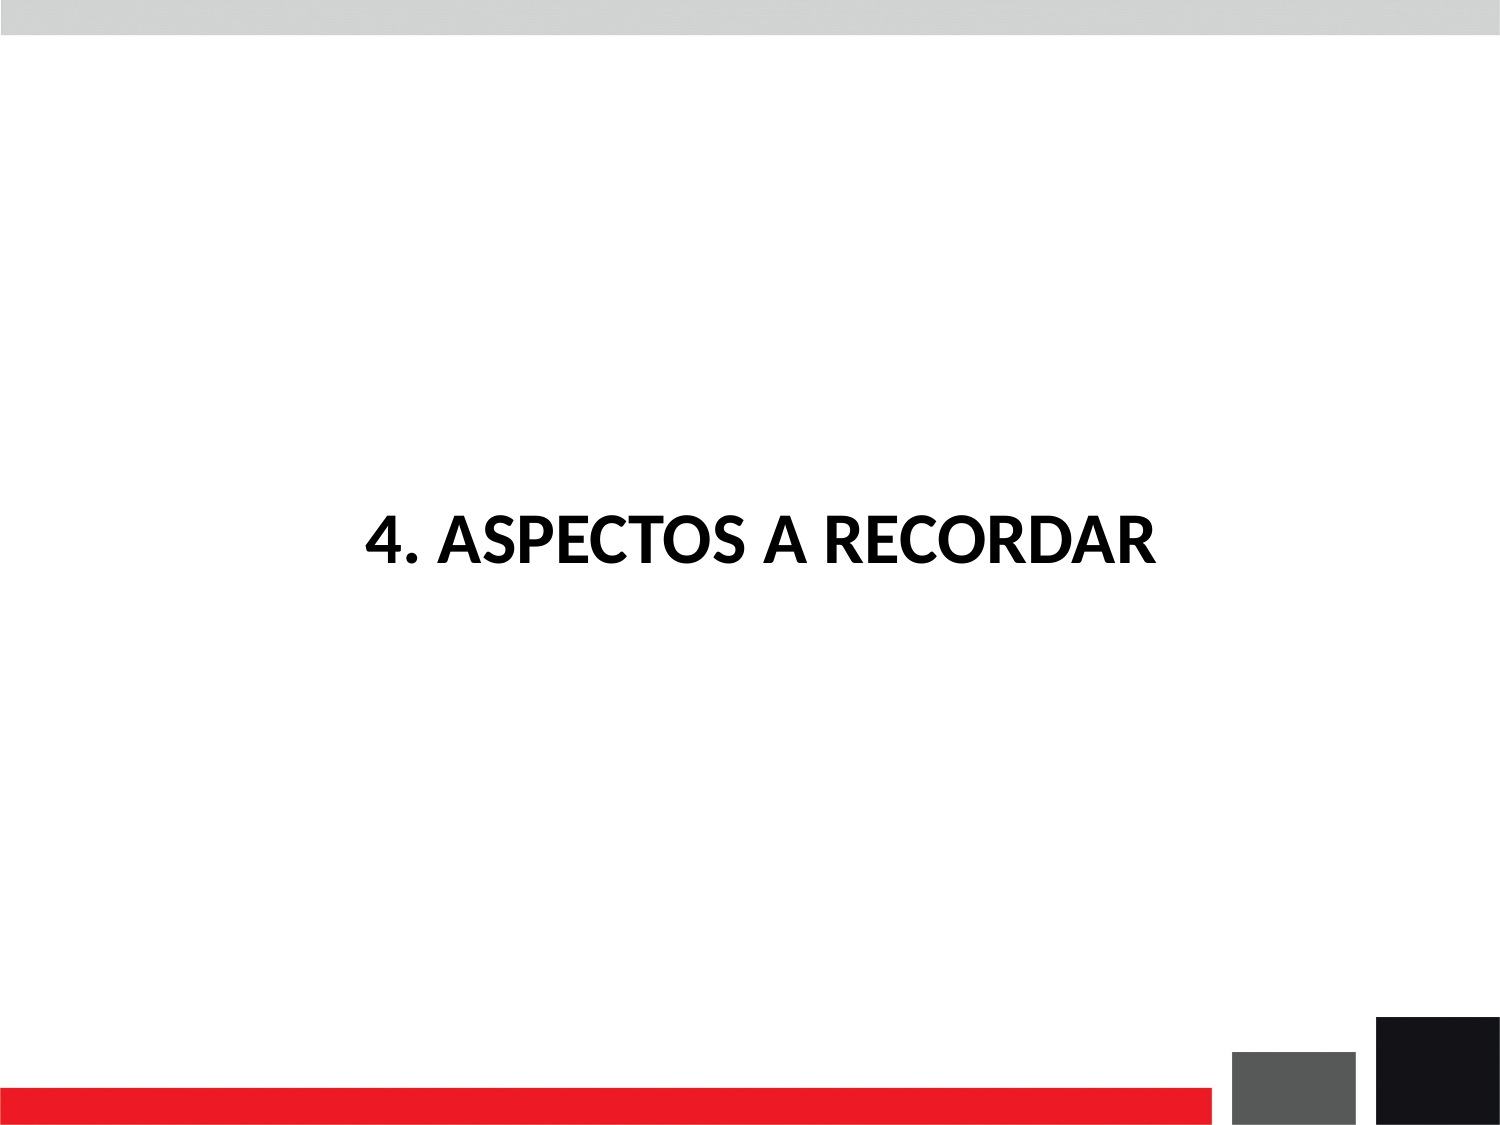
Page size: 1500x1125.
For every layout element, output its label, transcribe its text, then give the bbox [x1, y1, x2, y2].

picture [0, 0, 1500, 1125]
title 4. ASPECTOS A RECORDAR [114, 426, 1408, 587]
